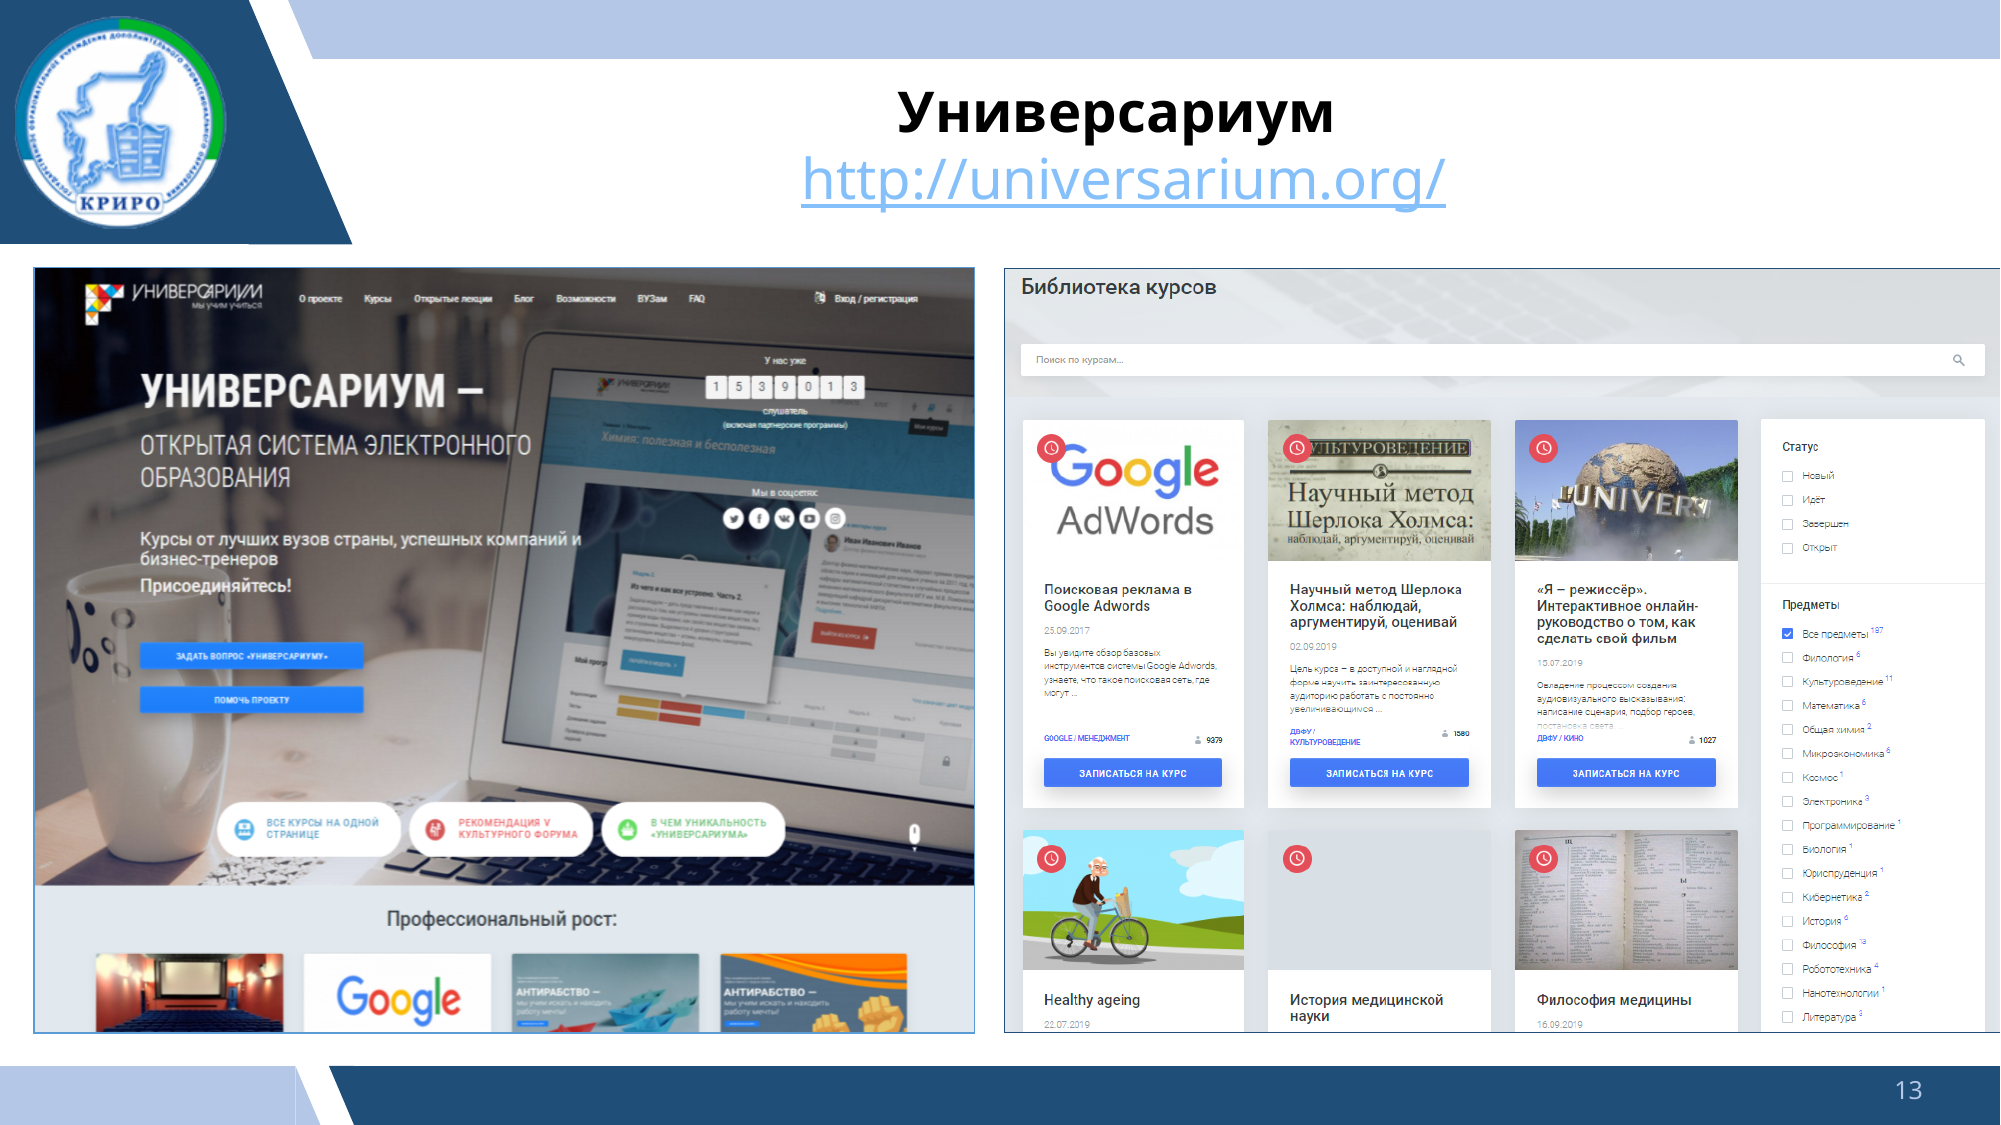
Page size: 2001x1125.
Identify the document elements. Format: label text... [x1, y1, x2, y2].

picture [34, 268, 974, 1033]
picture [1004, 268, 2000, 1033]
title Универсариум http://universarium.org/ [365, 75, 1868, 222]
slide_number 13 [1487, 1061, 1938, 1122]
picture [13, 16, 236, 229]
